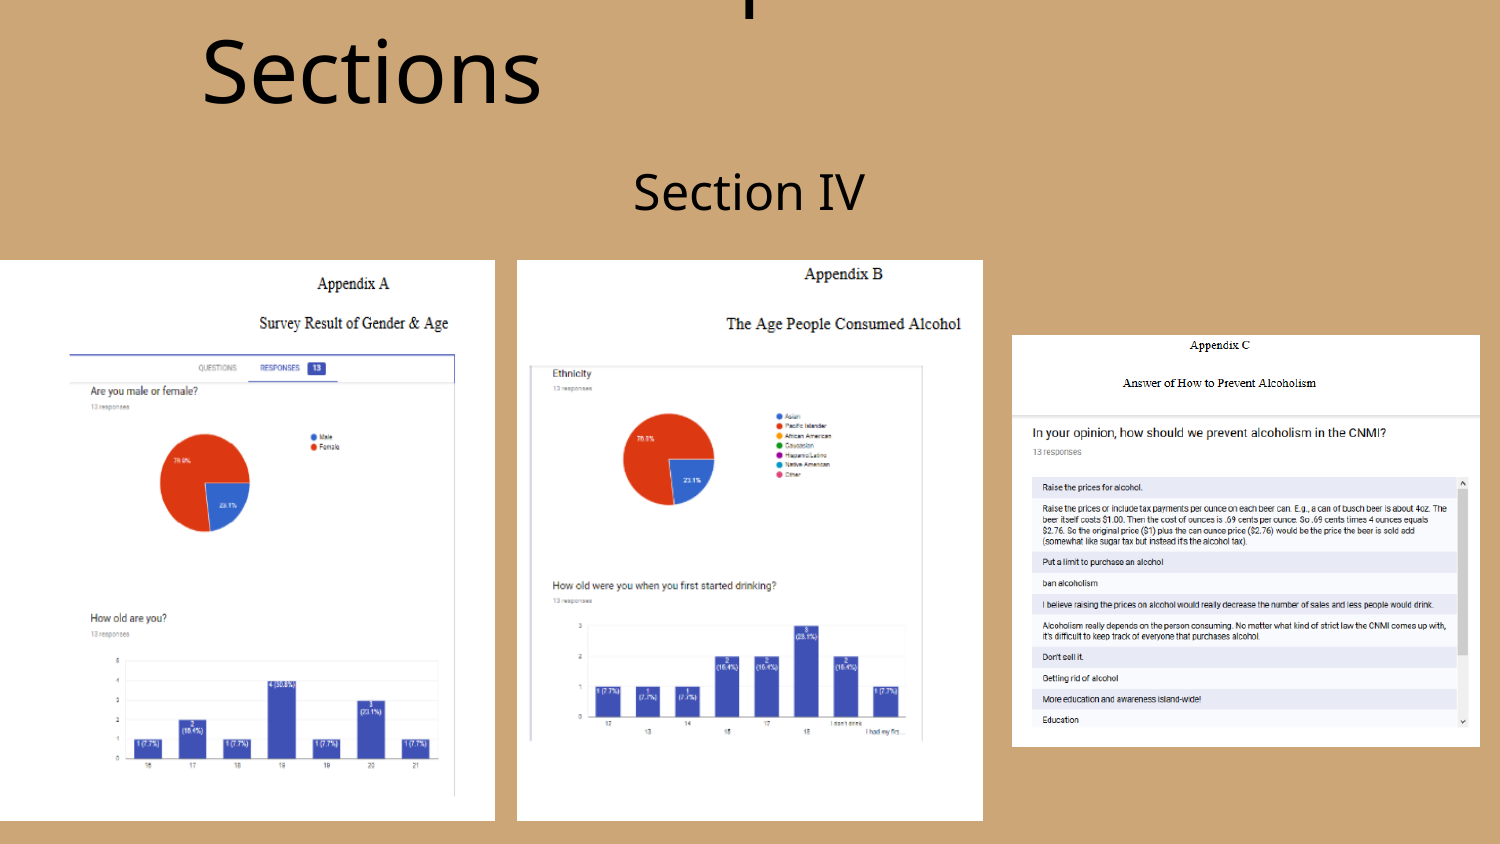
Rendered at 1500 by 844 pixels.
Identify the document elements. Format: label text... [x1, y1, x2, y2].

list Section IV [51, 136, 1449, 235]
picture [1012, 334, 1481, 747]
picture [516, 260, 983, 821]
title Research Proposal Draft In Sections [186, 0, 1314, 136]
picture [0, 260, 495, 821]
